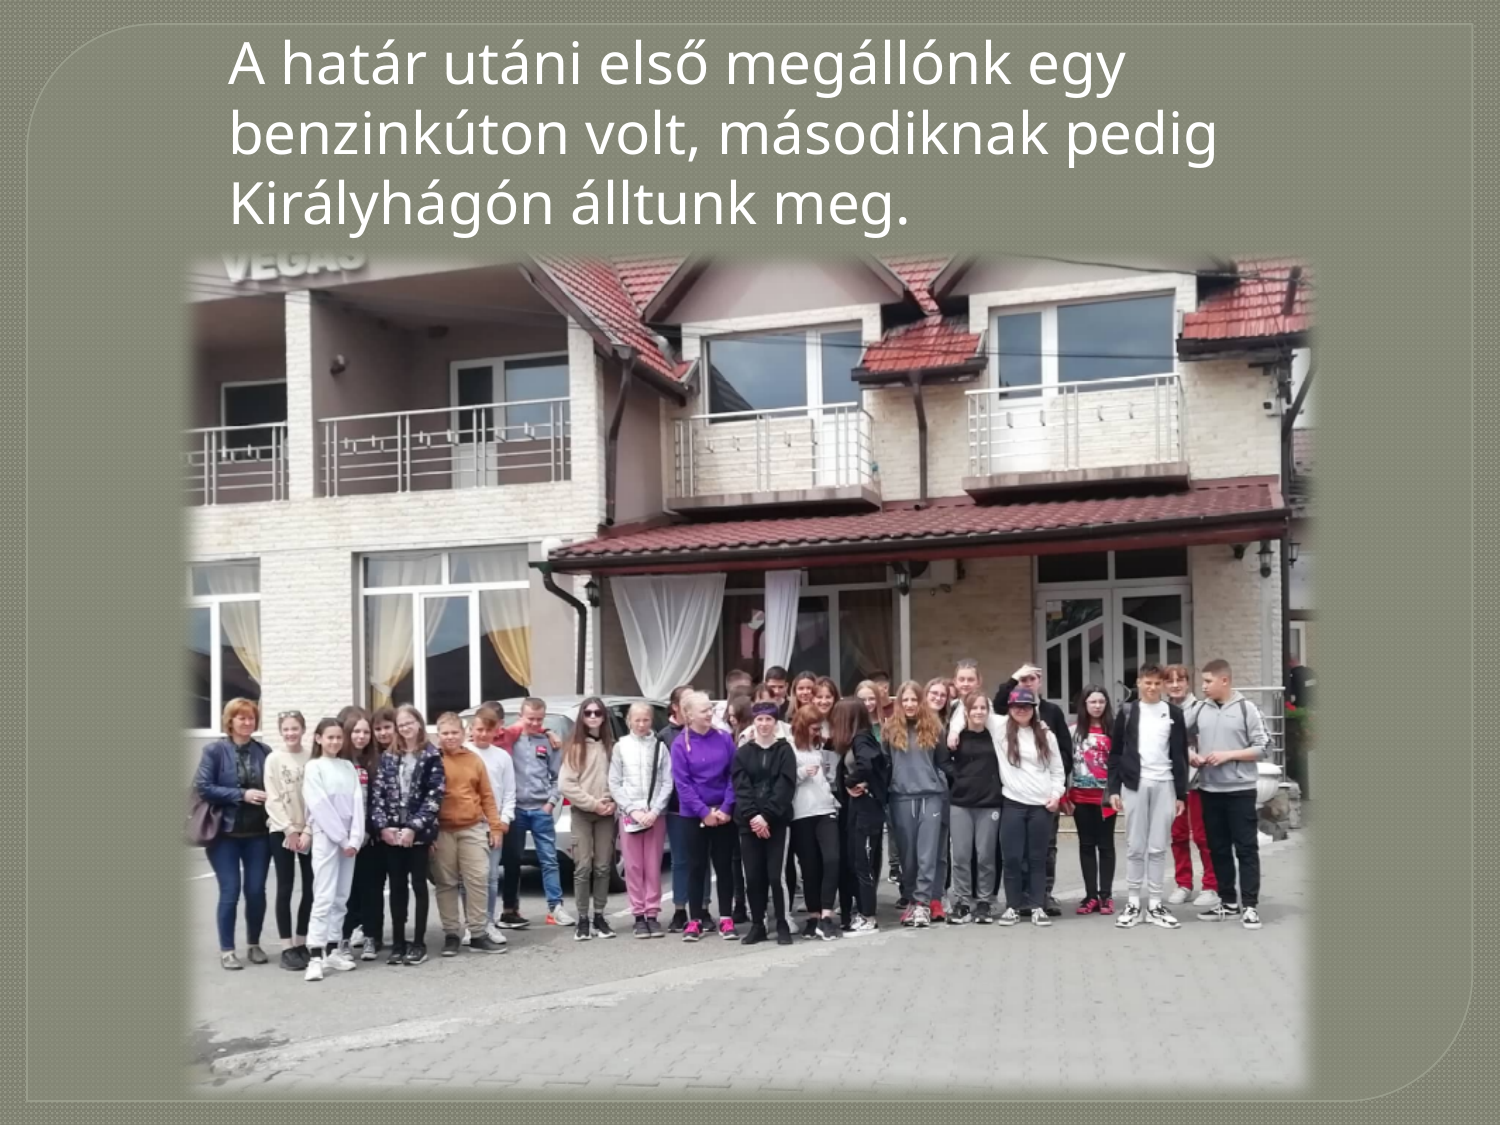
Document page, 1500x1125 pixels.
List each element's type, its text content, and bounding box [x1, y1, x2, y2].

picture [175, 246, 1325, 1108]
text_box A határ utáni első megállónk egy benzinkúton volt, másodiknak pedig Királyhágón álltunk meg. [213, 19, 1344, 244]
